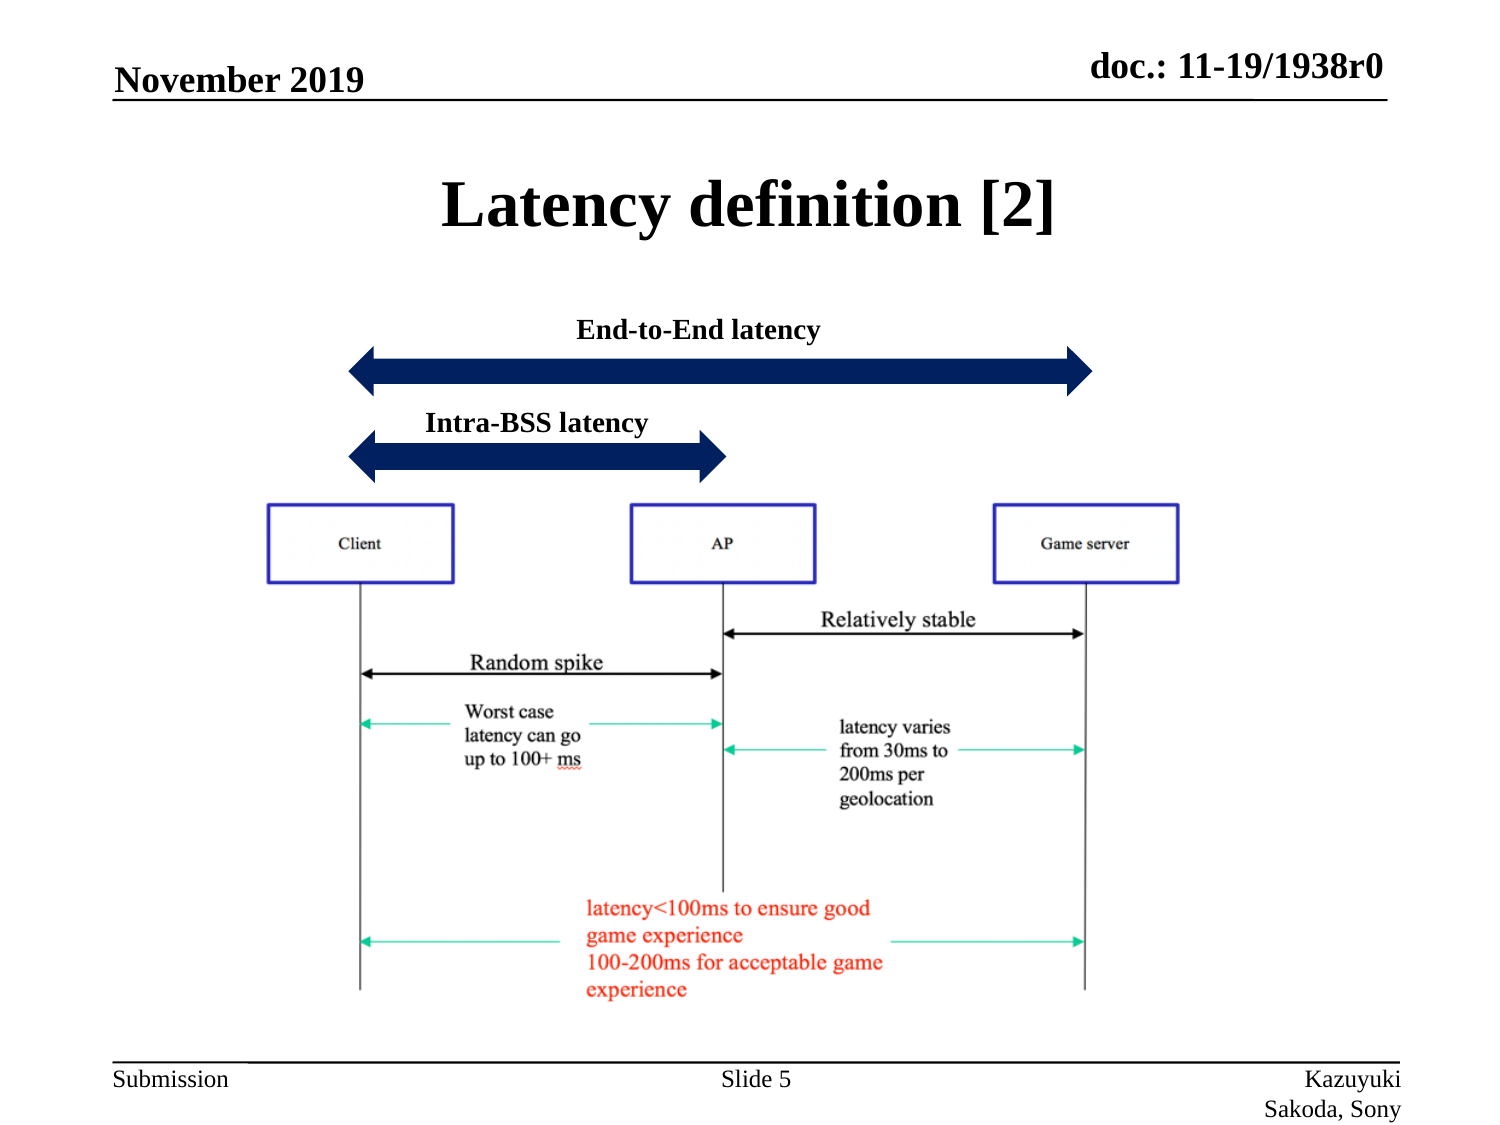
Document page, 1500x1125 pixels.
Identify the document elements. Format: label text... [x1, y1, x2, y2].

picture [240, 477, 1186, 1011]
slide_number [114, 54, 368, 100]
footer Kazuyuki Sakoda, Sony [1222, 1062, 1402, 1093]
text_box Intra-BSS latency [410, 395, 665, 446]
text_box [348, 429, 727, 476]
slide_number Slide 5 [712, 1062, 800, 1093]
title Latency definition [2] [112, 112, 1388, 288]
text_box End-to-End latency [561, 302, 837, 353]
text_box [348, 346, 1093, 397]
